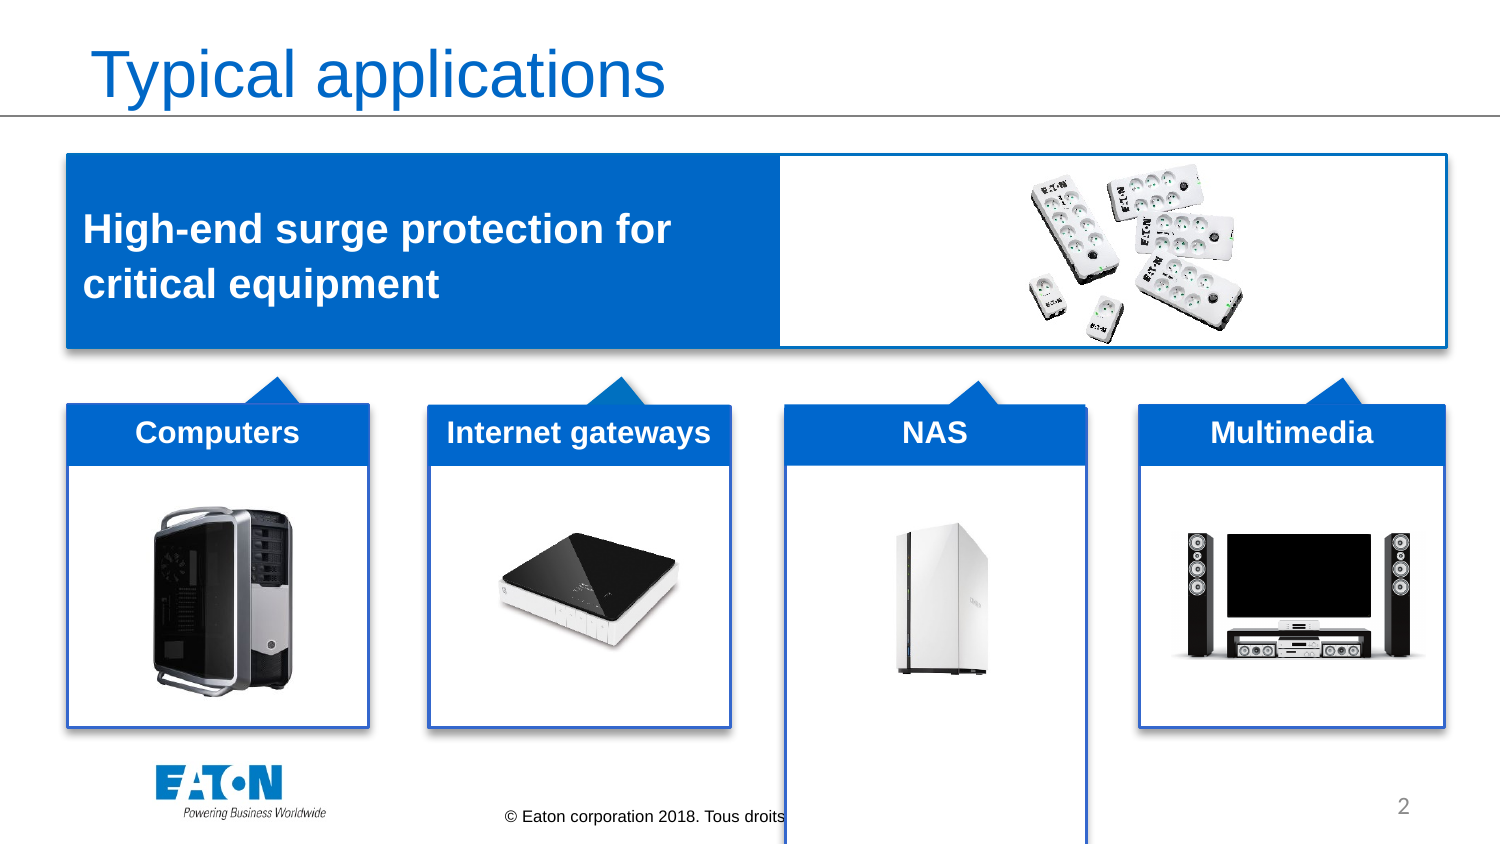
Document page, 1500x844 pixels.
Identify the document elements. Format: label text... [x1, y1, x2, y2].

picture [492, 531, 688, 661]
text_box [1171, 530, 1427, 660]
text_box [66, 154, 1447, 729]
picture [864, 520, 1021, 677]
text_box © Eaton corporation 2018. Tous droits réservés [490, 798, 778, 844]
picture [151, 761, 327, 825]
picture [1004, 162, 1262, 346]
title Typical applications [75, 33, 1425, 108]
slide_number 2 [1093, 782, 1425, 827]
picture [134, 493, 311, 709]
